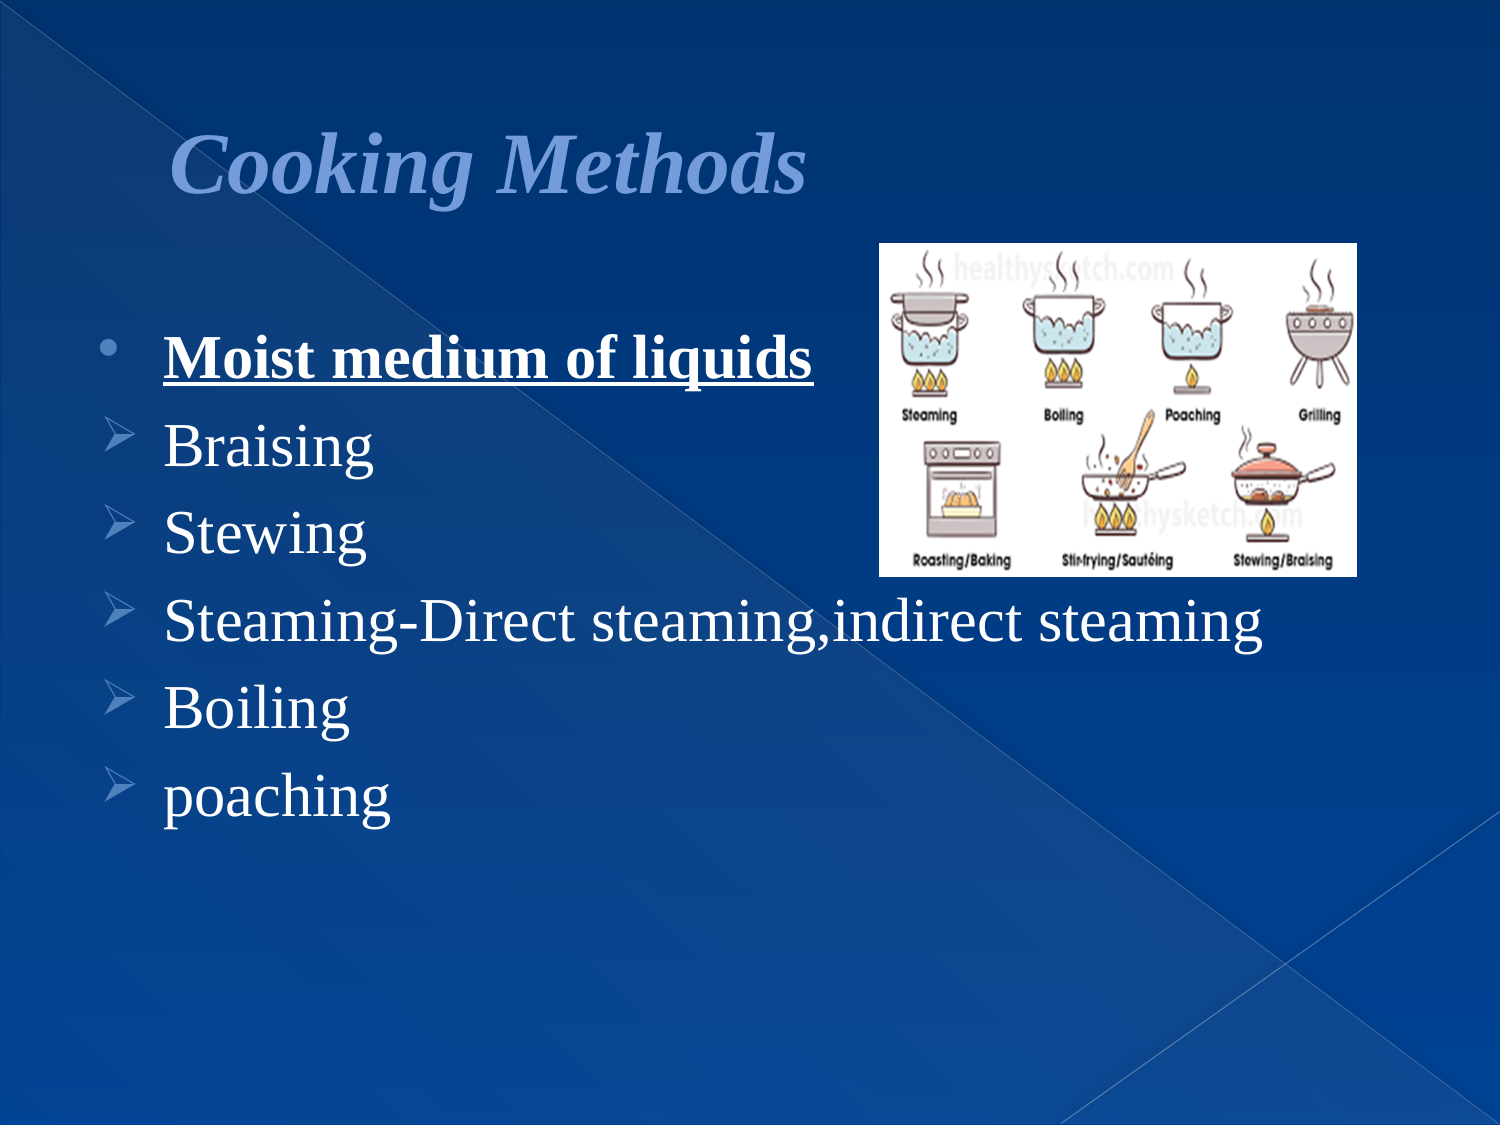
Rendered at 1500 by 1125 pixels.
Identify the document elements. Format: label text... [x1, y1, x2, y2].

list Moist medium of liquids Braising Stewing Steaming-Direct steaming,indirect steaming Boiling poaching [75, 308, 1425, 1059]
picture [879, 243, 1358, 577]
title Cooking Methods [75, 43, 1425, 274]
